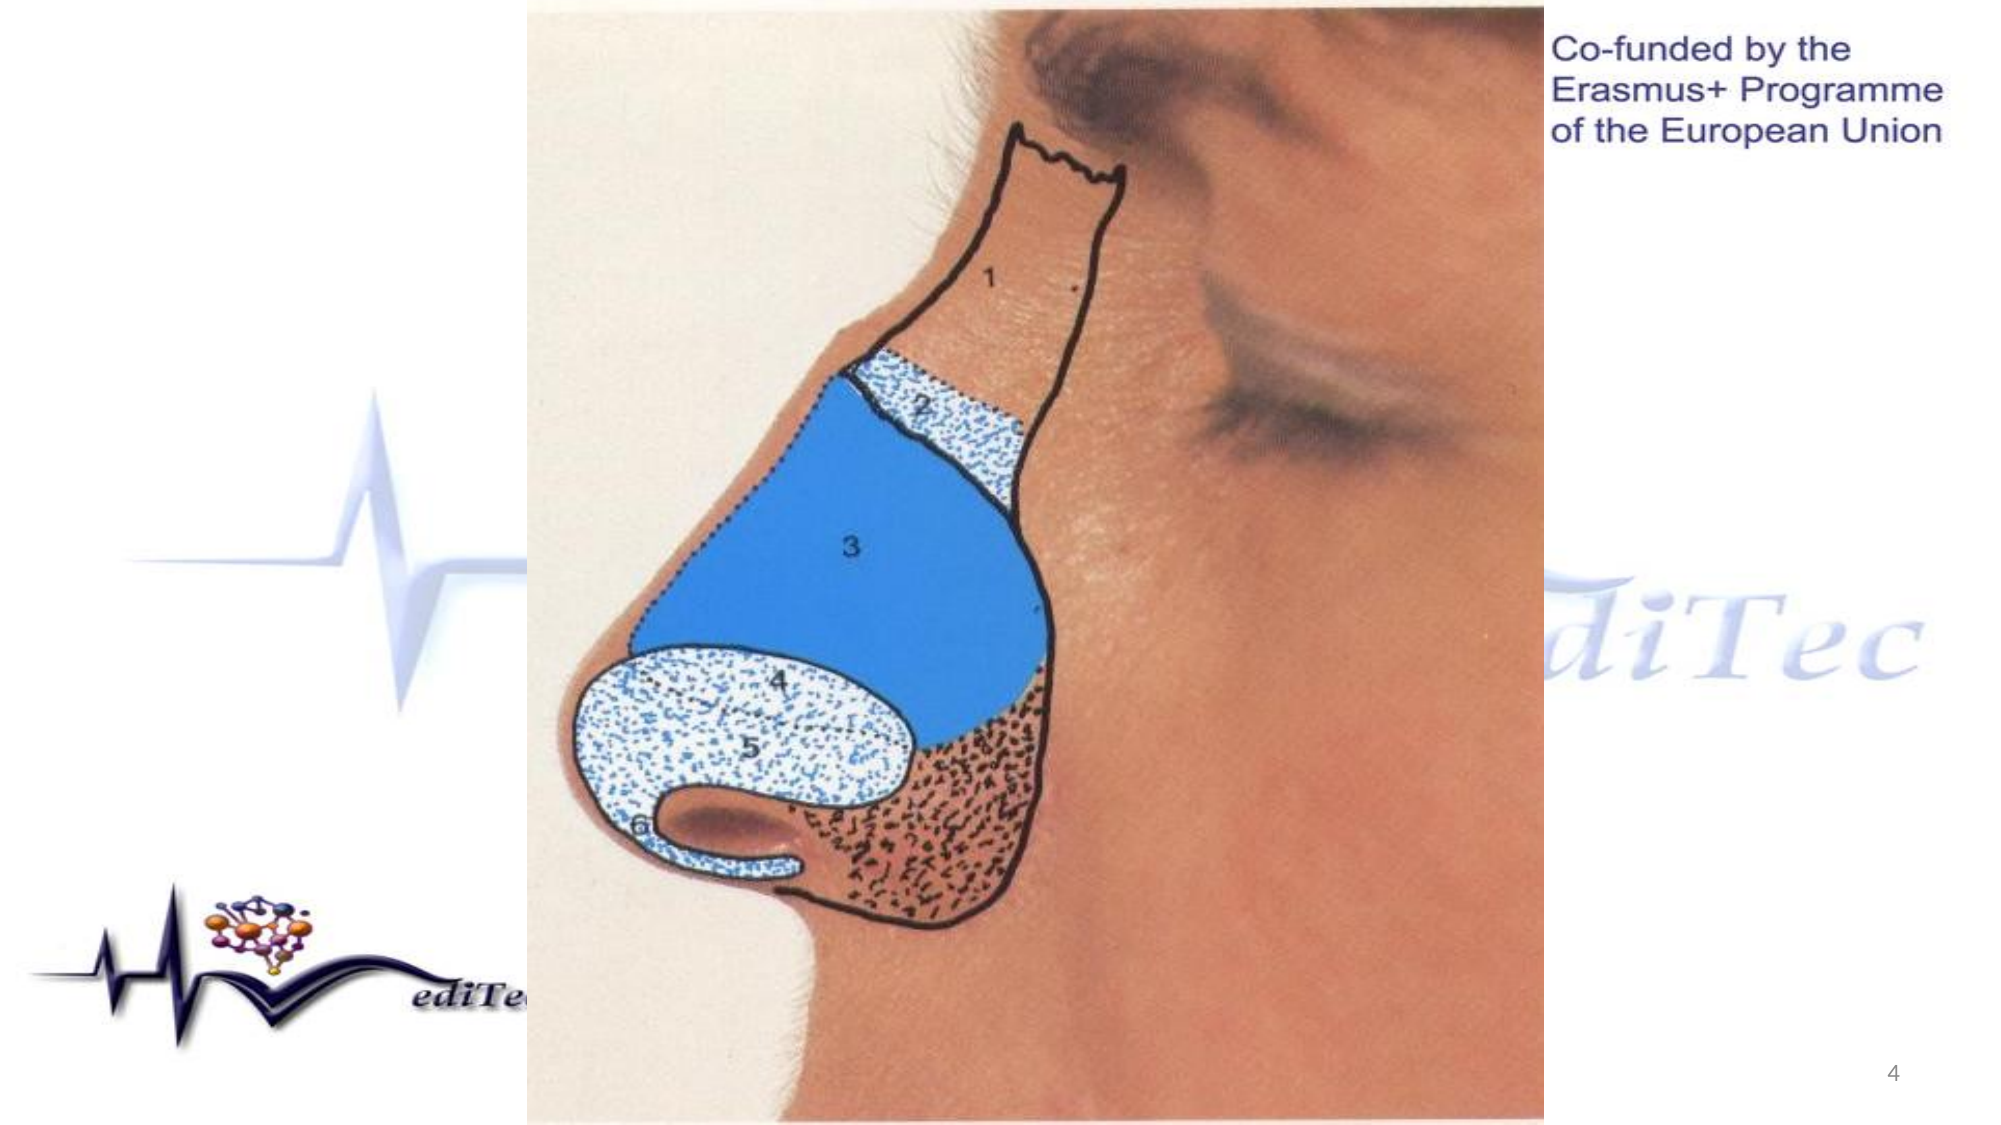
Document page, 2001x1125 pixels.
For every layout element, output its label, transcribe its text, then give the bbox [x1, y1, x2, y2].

picture [0, 0, 2001, 1125]
slide_number 4 [1549, 746, 1900, 1125]
